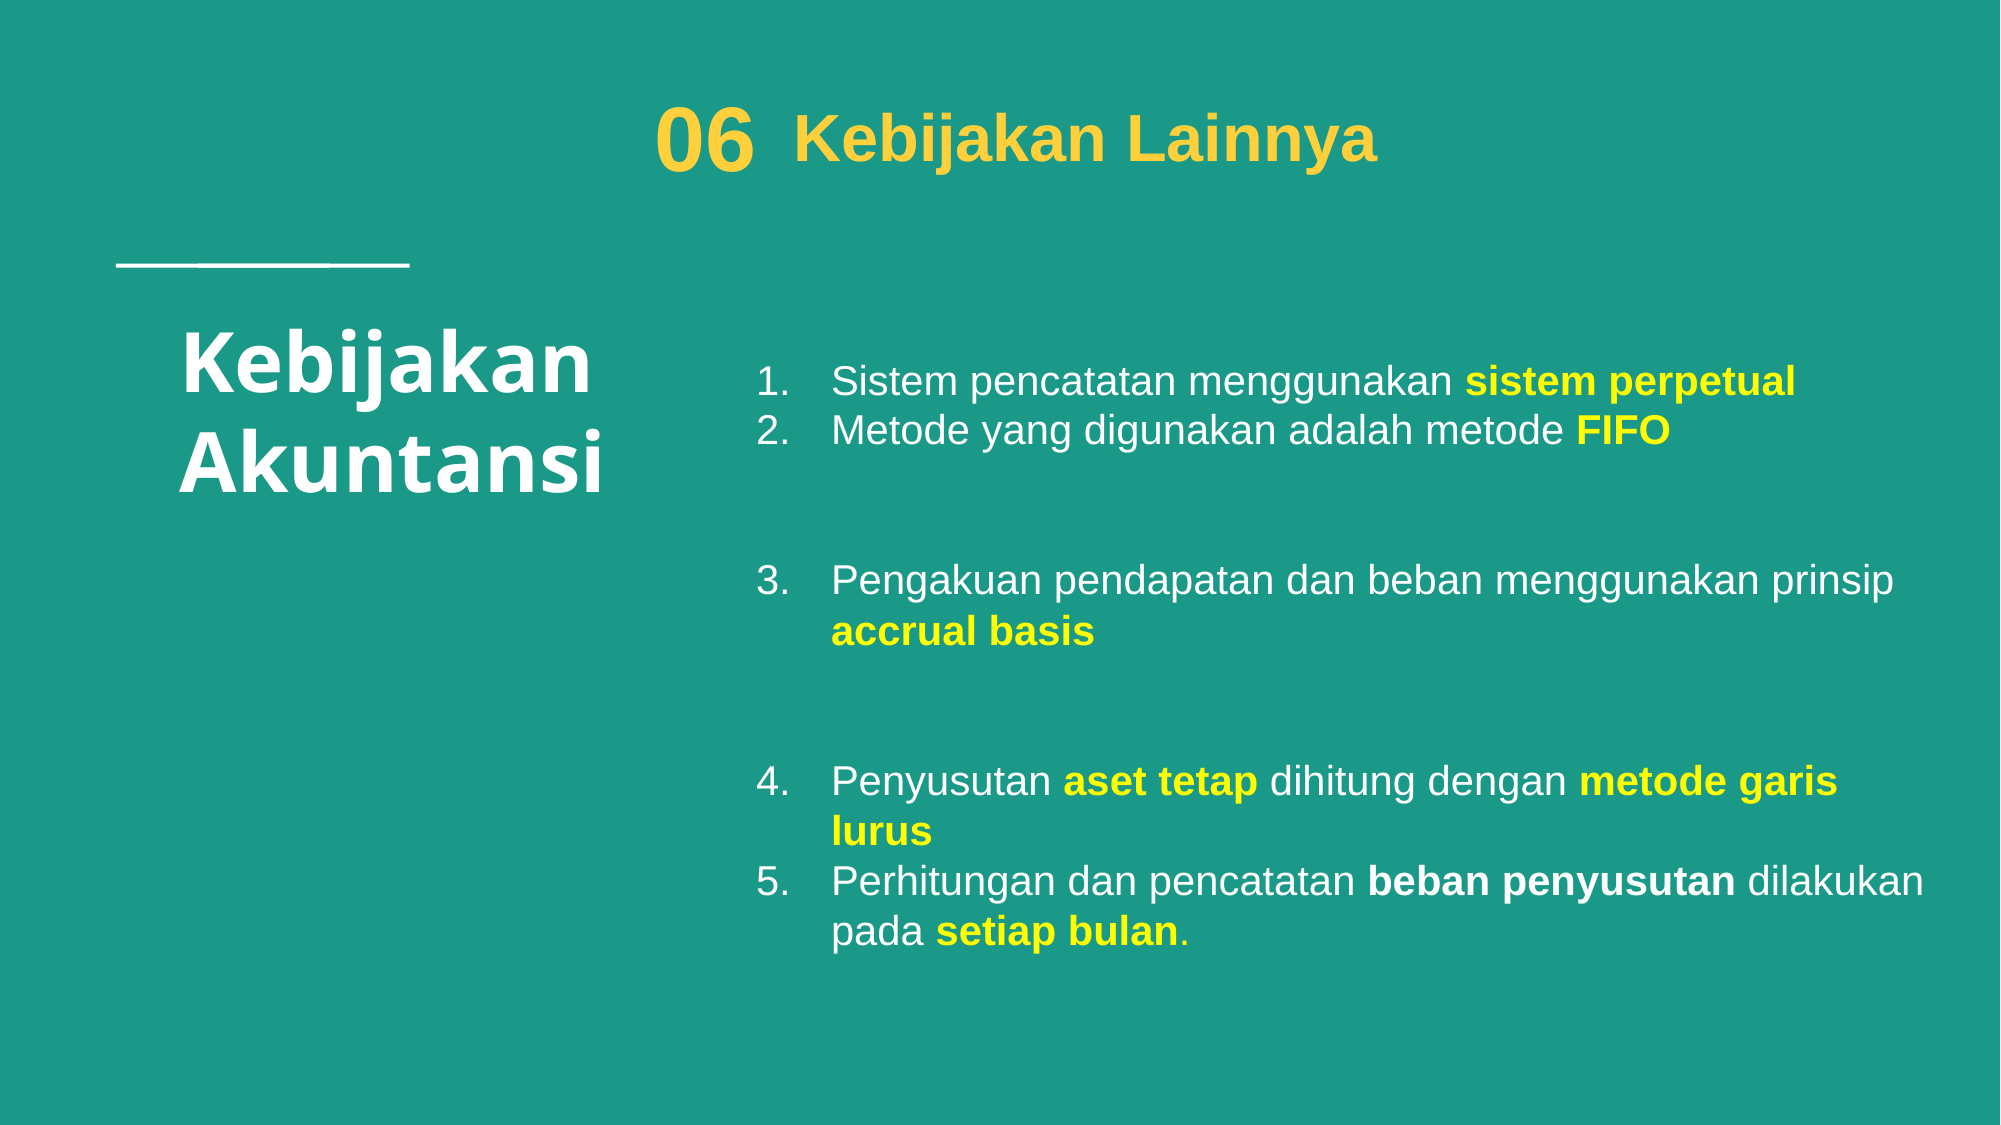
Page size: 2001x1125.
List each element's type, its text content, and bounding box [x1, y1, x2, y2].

text_box Sistem pencatatan menggunakan sistem perpetual Metode yang digunakan adalah metode FIFO Pengakuan pendapatan dan beban menggunakan prinsip accrual basis Penyusutan aset tetap dihitung dengan metode garis lurus Perhitungan dan pencatatan beban penyusutan dilakukan pada setiap bulan. [741, 345, 1959, 961]
title Kebijakan Akuntansi [159, 289, 677, 622]
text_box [635, 72, 1802, 200]
